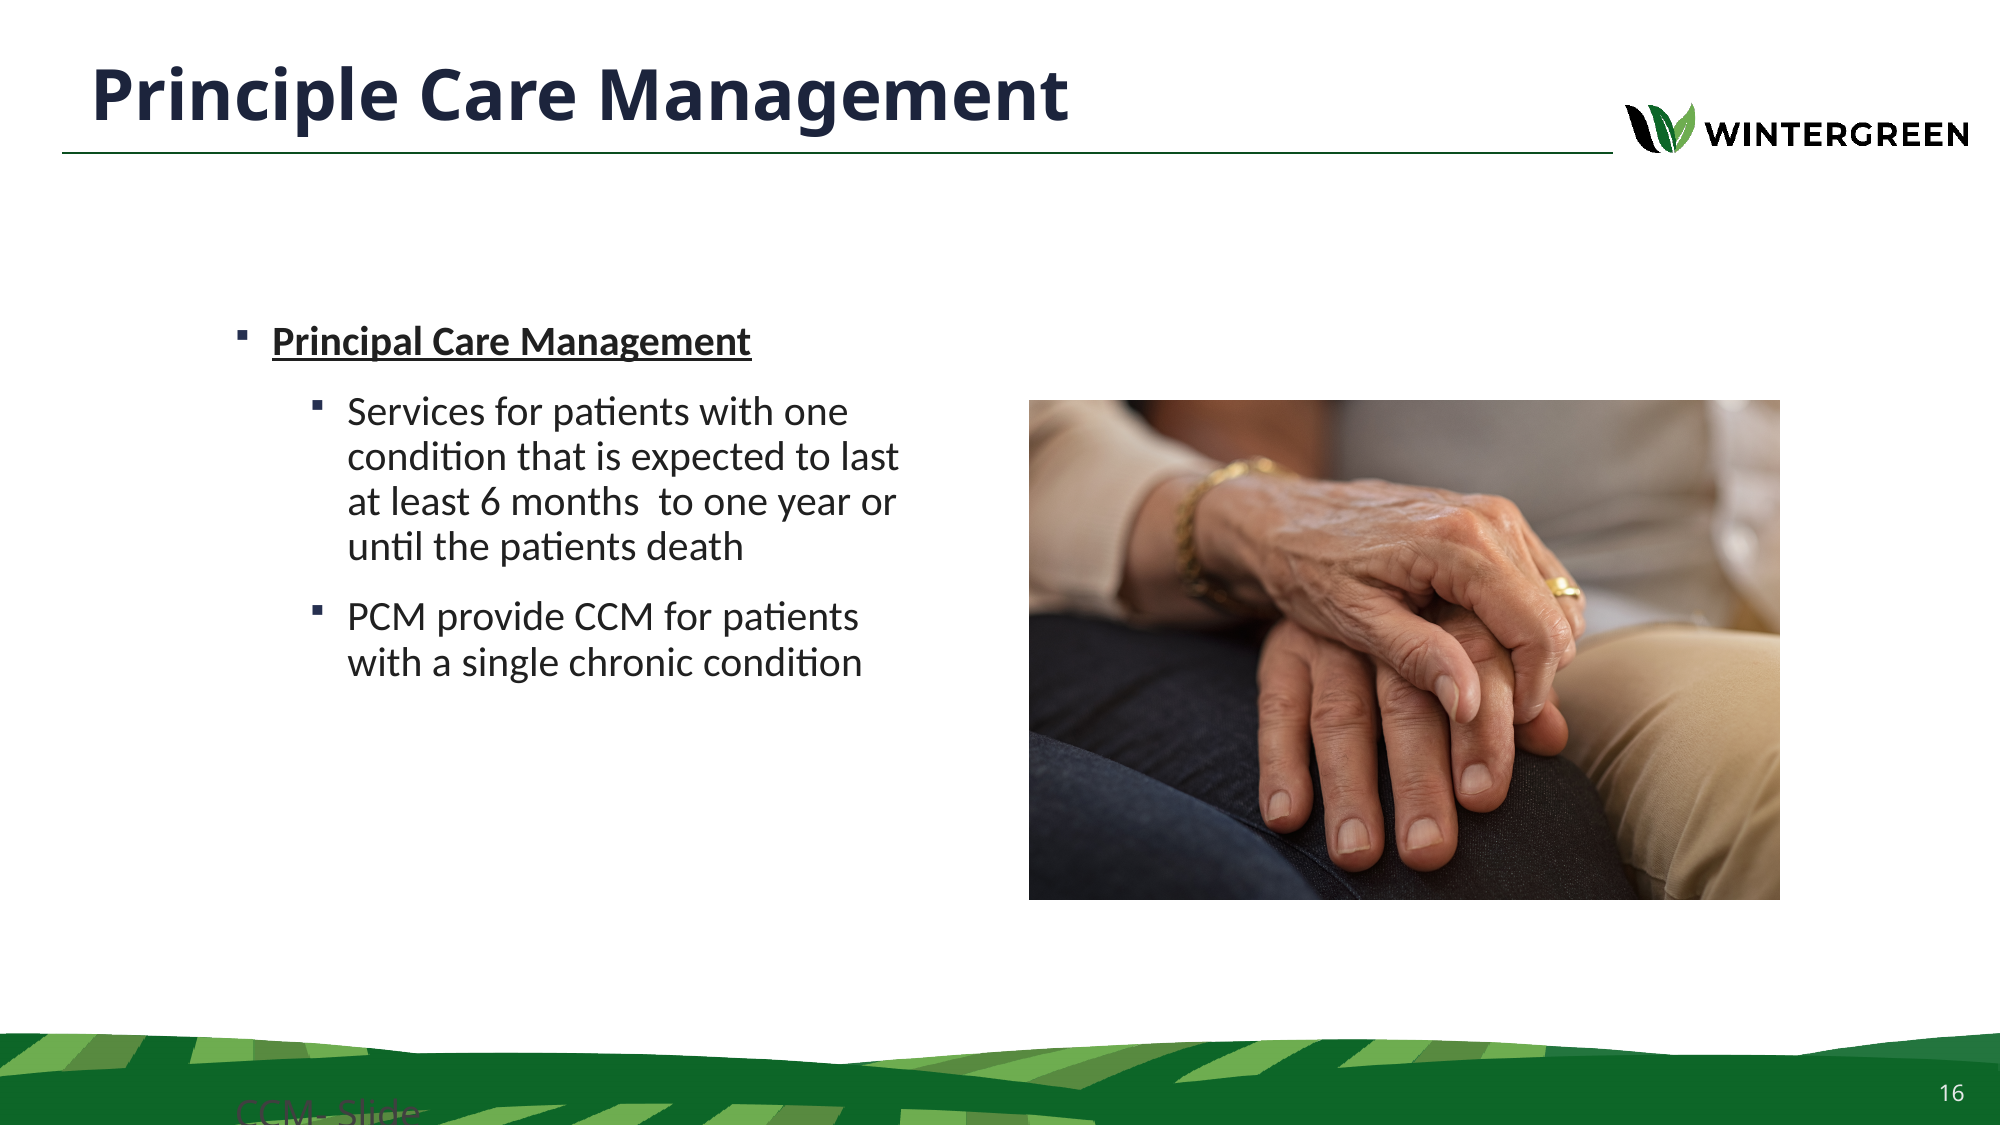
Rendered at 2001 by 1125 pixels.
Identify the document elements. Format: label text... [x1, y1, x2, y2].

slide_number 16 [1875, 1074, 1980, 1114]
list Principal Care Management Services for patients with one condition that is expected to last at least 6 months to one year or until the patients death PCM provide CCM for patients with a single chronic condition [219, 311, 970, 989]
picture [0, 1025, 2000, 1125]
footer CCM- Slide [219, 1083, 1395, 1122]
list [1029, 400, 1780, 900]
picture [1625, 102, 1968, 153]
title Principle Care Management [75, 45, 1635, 144]
